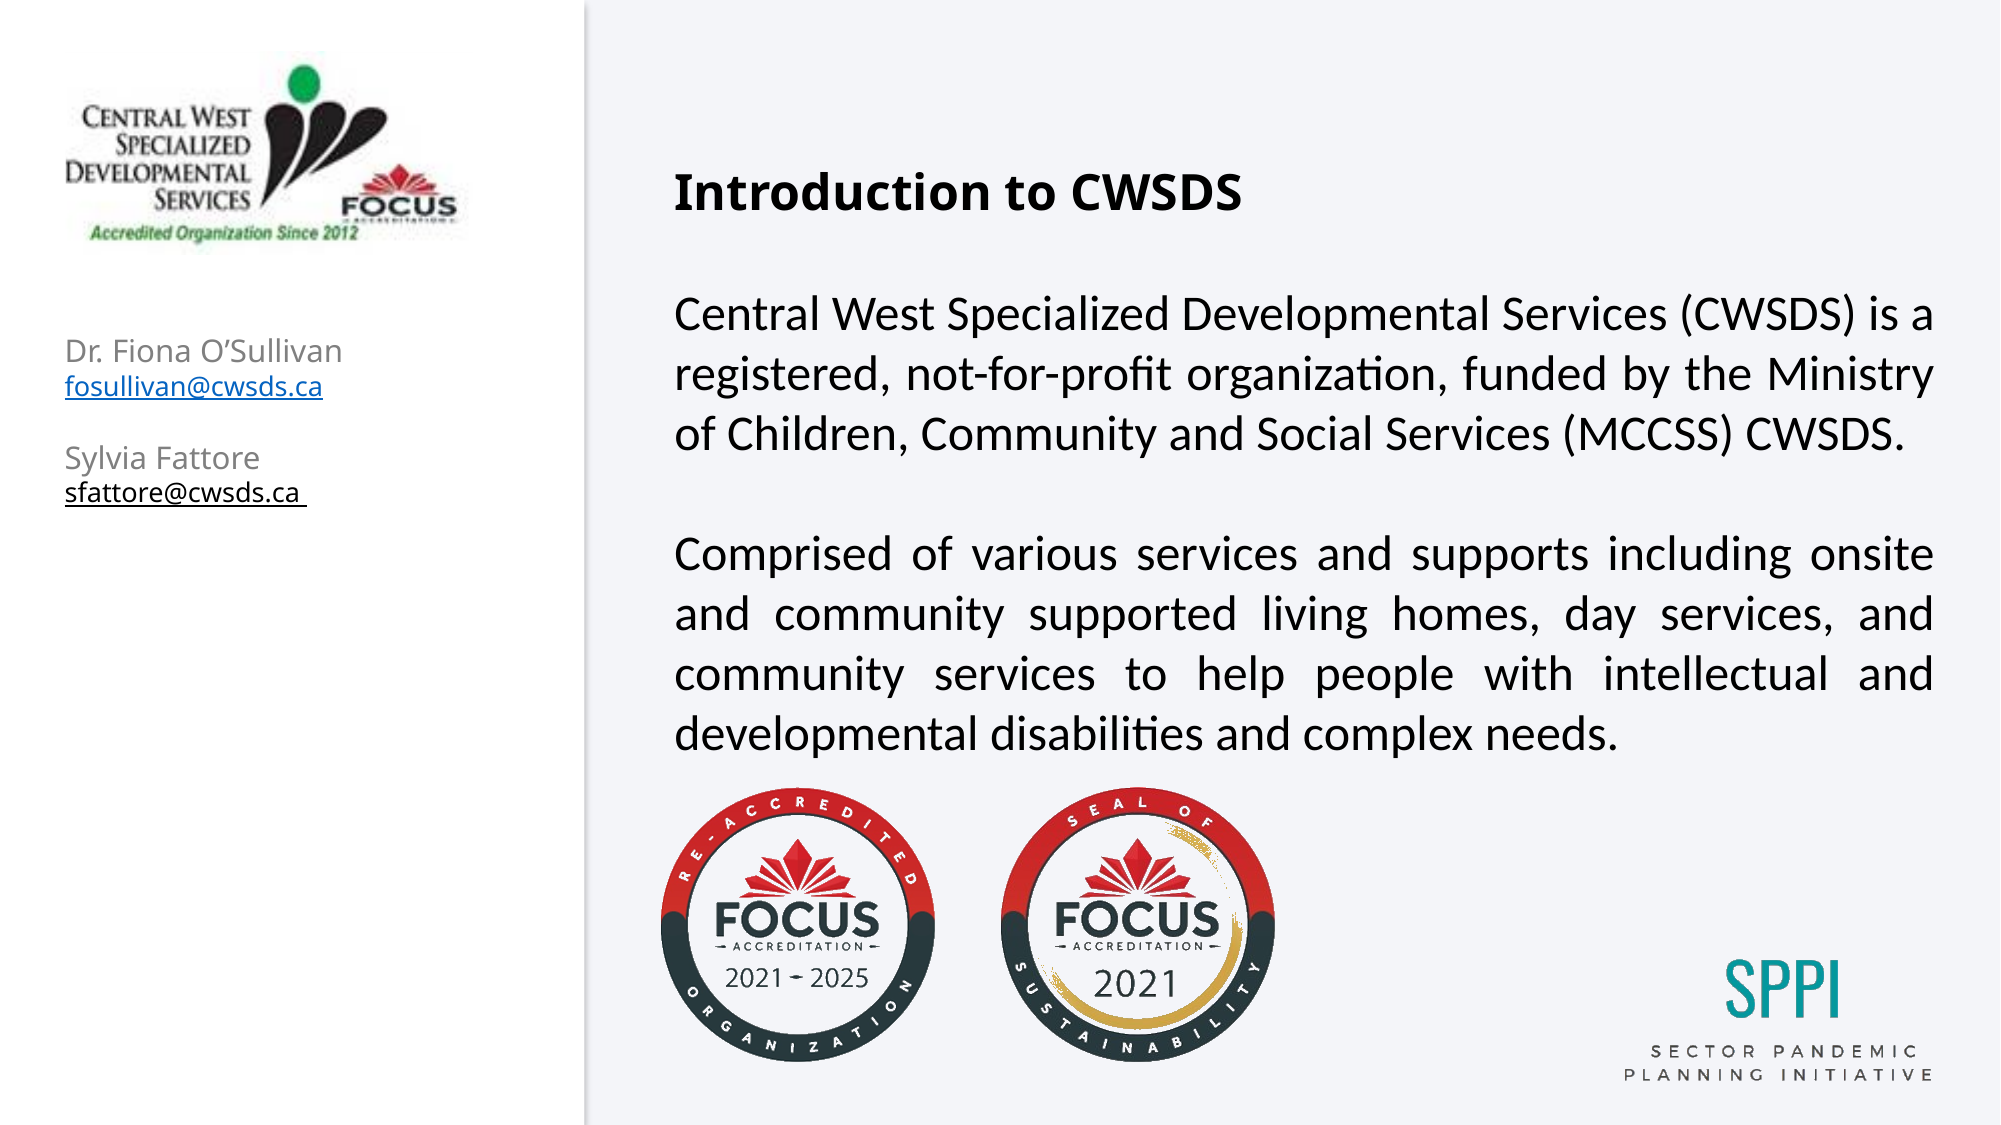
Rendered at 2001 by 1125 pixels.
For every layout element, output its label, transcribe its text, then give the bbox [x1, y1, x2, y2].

text_box [0, 0, 585, 1125]
picture [999, 787, 1276, 1064]
picture [65, 51, 473, 255]
picture [1594, 938, 1962, 1108]
picture [659, 787, 936, 1064]
text_box Introduction to CWSDS Central West Specialized Developmental Services (CWSDS) is a registered, not-for-profit organization, funded by the Ministry of Children, Community and Social Services (MCCSS) CWSDS. Comprised of various services and supports including onsite and community supported living homes, day services, and community services to help people with intellectual and developmental disabilities and complex needs. [659, 153, 1951, 828]
text_box Dr. Fiona O’Sullivan fosullivan@cwsds.ca Sylvia Fattore sfattore@cwsds.ca [49, 286, 535, 520]
